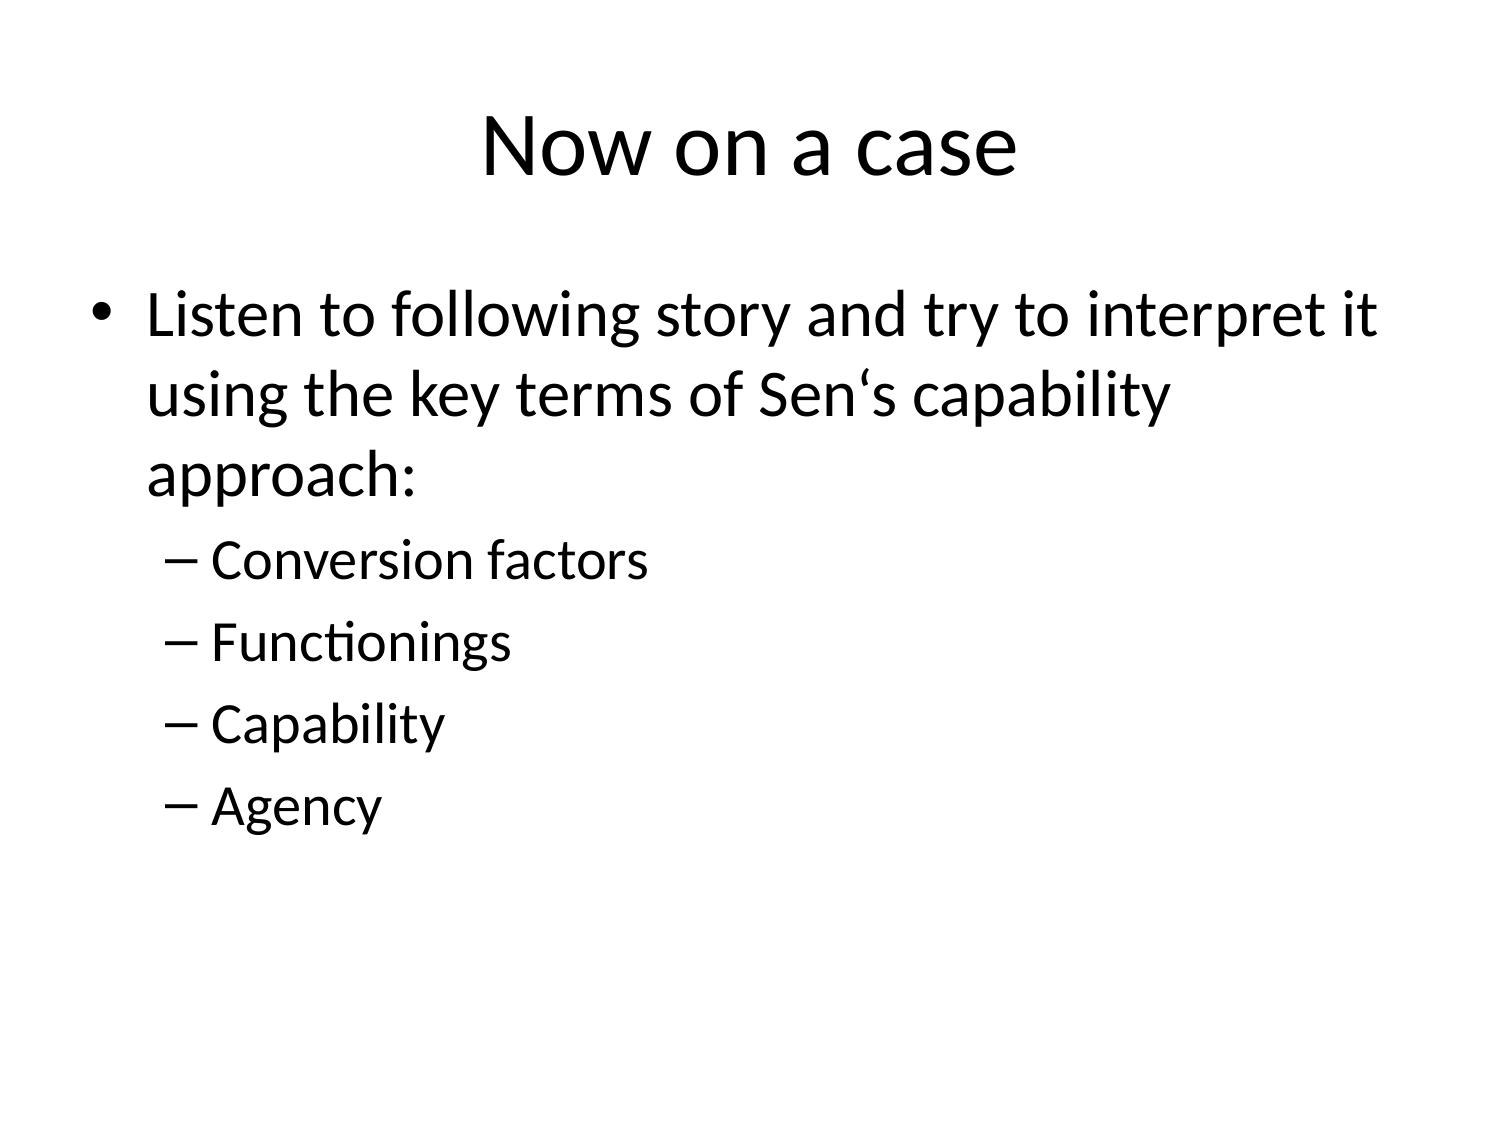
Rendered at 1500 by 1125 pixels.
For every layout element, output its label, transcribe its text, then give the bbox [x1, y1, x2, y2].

list Listen to following story and try to interpret it using the key terms of Sen‘s capability approach: Conversion factors Functionings Capability Agency [75, 262, 1425, 1005]
title Now on a case [75, 45, 1425, 233]
